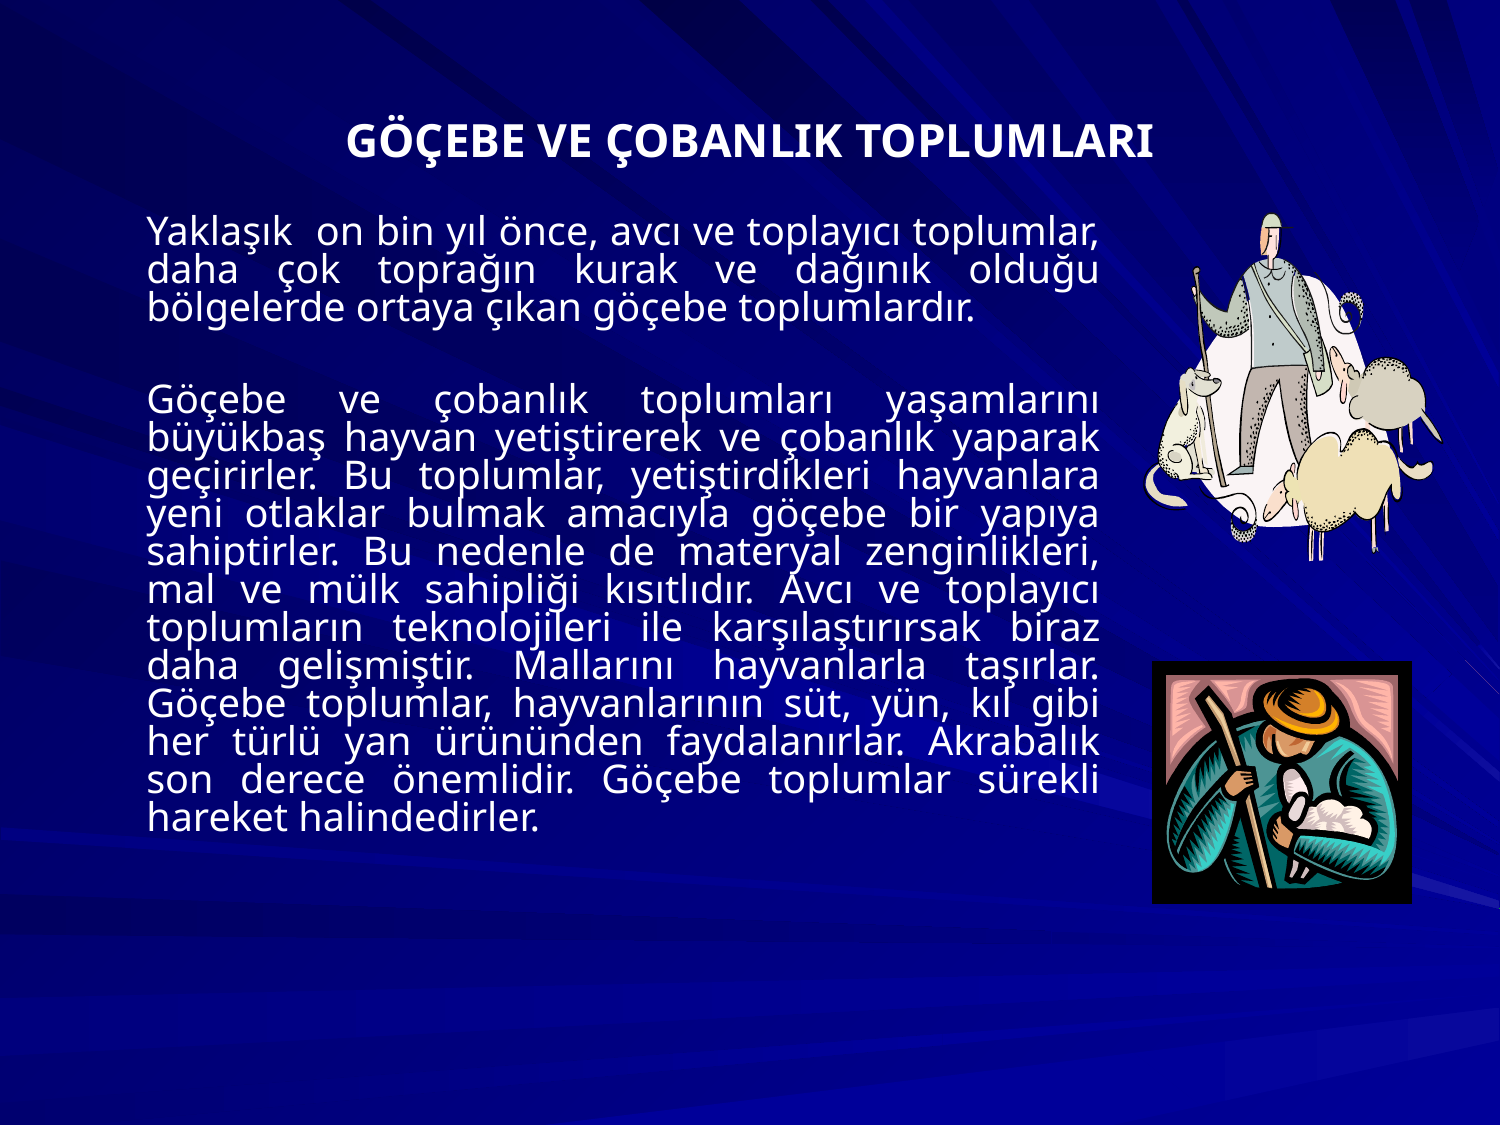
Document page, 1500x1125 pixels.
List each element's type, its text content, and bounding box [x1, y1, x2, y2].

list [1151, 657, 1416, 909]
list Yaklaşık on bin yıl önce, avcı ve toplayıcı toplumlar, daha çok toprağın kurak ve dağınık olduğu bölgelerde ortaya çıkan göçebe toplumlardır. Göçebe ve çobanlık toplumları yaşamlarını büyükbaş hayvan yetiştirerek ve çobanlık yaparak geçirirler. Bu toplumlar, yetiştirdikleri hayvanlara yeni otlaklar bulmak amacıyla göçebe bir yapıya sahiptirler. Bu nedenle de materyal zenginlikleri, mal ve mülk sahipliği kısıtlıdır. Avcı ve toplayıcı toplumların teknolojileri ile karşılaştırırsak biraz daha gelişmiştir. Mallarını hayvanlarla taşırlar. Göçebe toplumlar, hayvanlarının süt, yün, kıl gibi her türlü yan ürününden faydalanırlar. Akrabalık son derece önemlidir. Göçebe toplumlar sürekli hareket halindedirler. [75, 208, 1117, 1035]
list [1139, 207, 1447, 567]
title GÖÇEBE VE ÇOBANLIK TOPLUMLARI [75, 45, 1425, 234]
